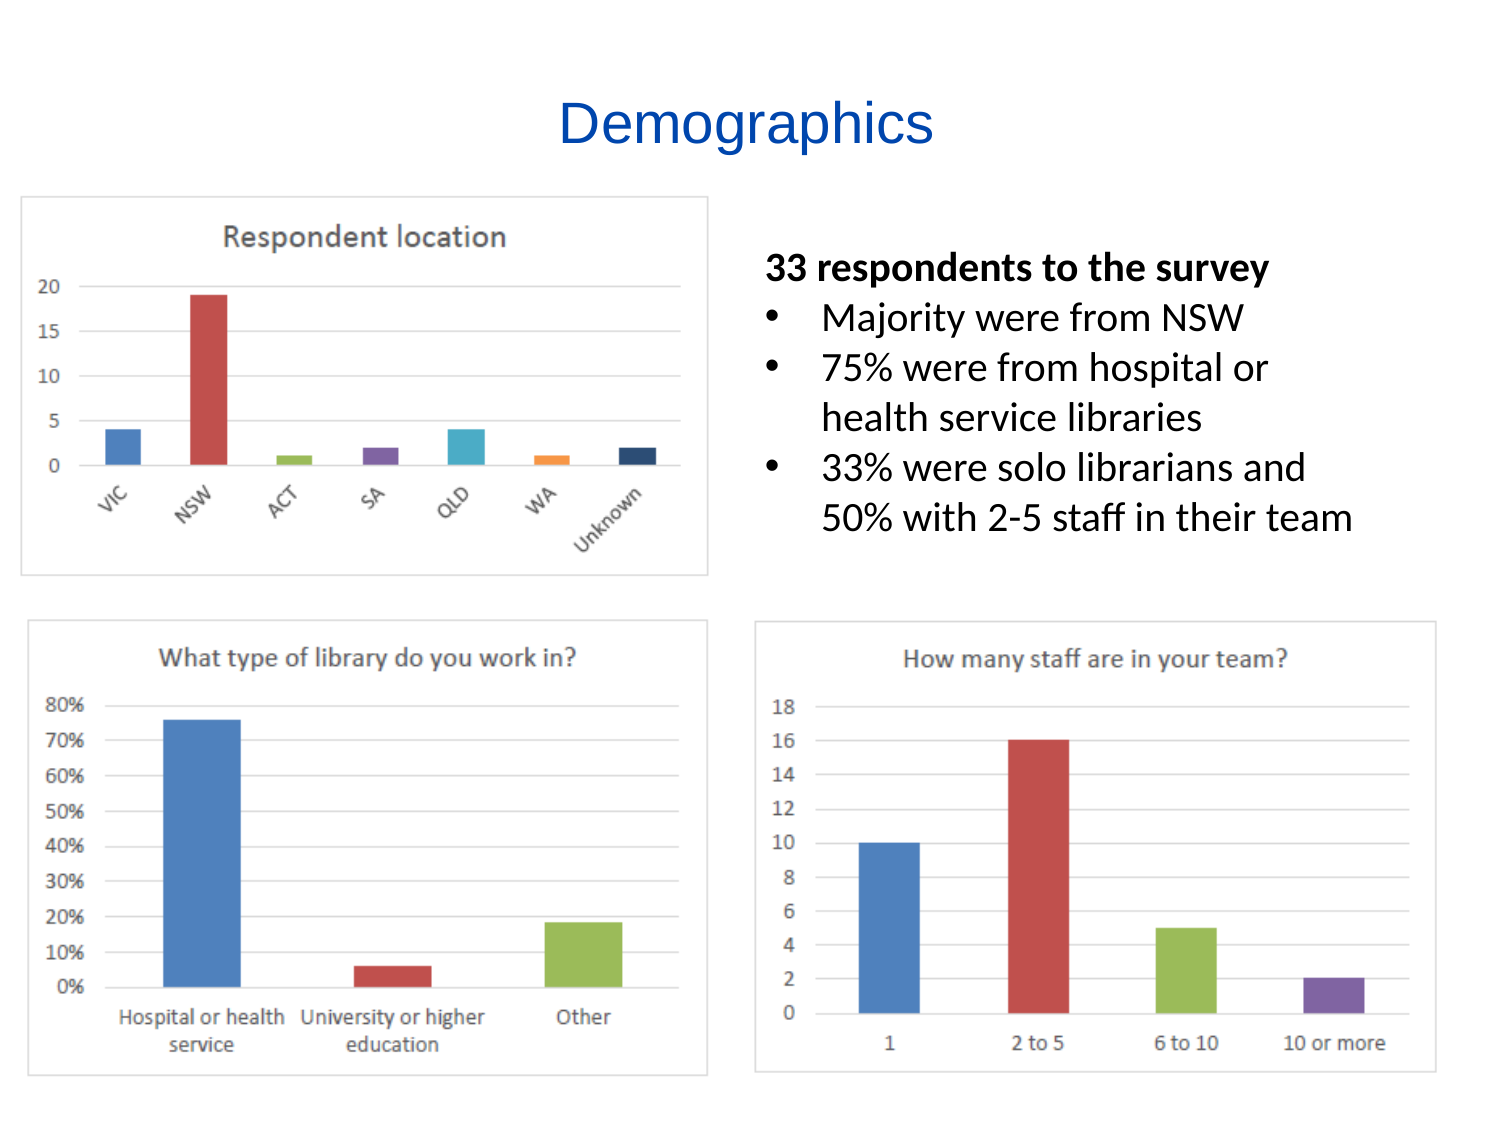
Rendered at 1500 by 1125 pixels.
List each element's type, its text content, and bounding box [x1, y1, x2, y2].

picture [749, 613, 1445, 1081]
text_box 33 respondents to the survey Majority were from NSW 75% were from hospital or health service libraries 33% were solo librarians and 50% with 2-5 staff in their team [749, 232, 1394, 548]
picture [18, 610, 718, 1078]
text_box Demographics [100, 78, 1394, 163]
picture [10, 184, 718, 587]
